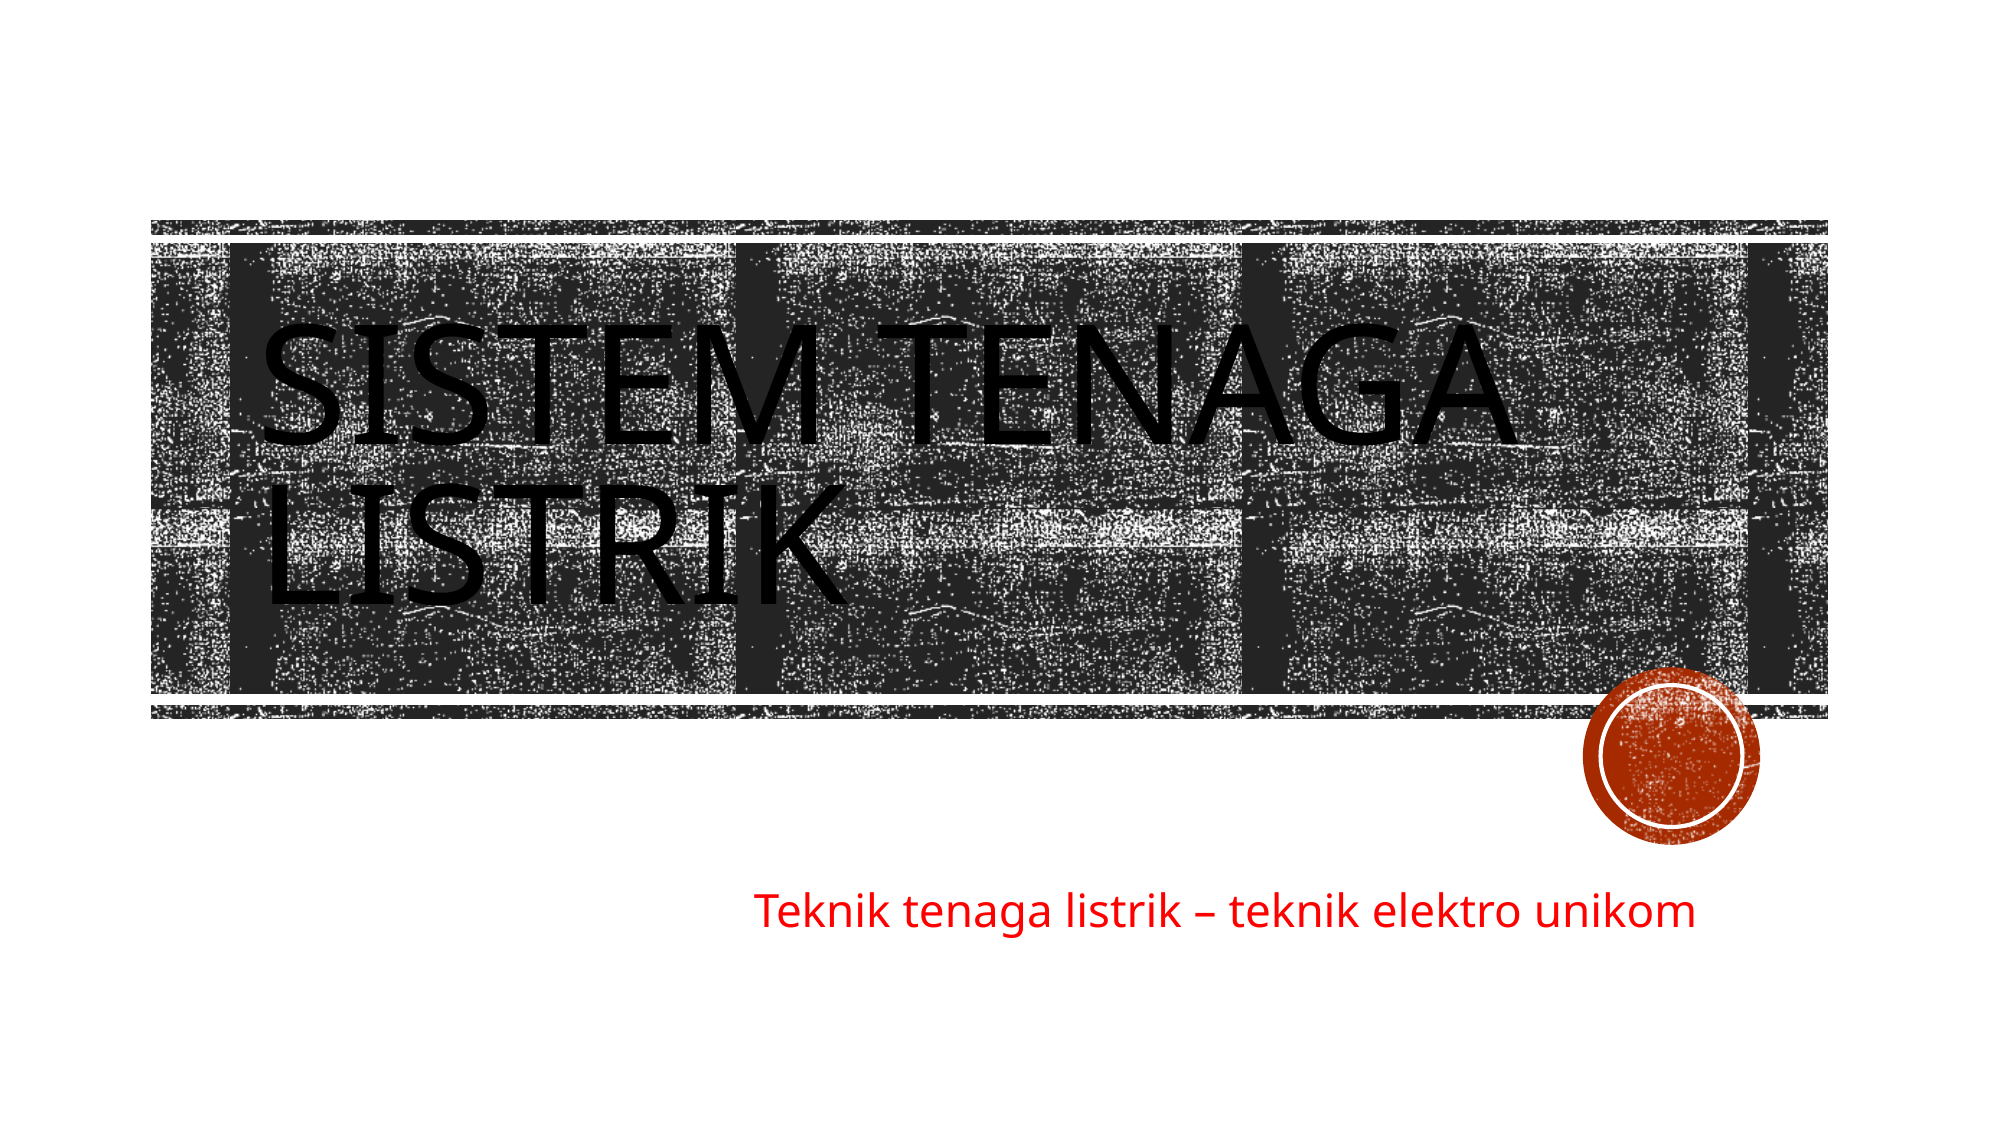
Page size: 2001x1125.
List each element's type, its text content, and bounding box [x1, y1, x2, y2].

subtitle Teknik tenaga listrik – teknik elektro unikom [287, 880, 1713, 966]
title Sistem tenaga listrik [241, 270, 1668, 683]
